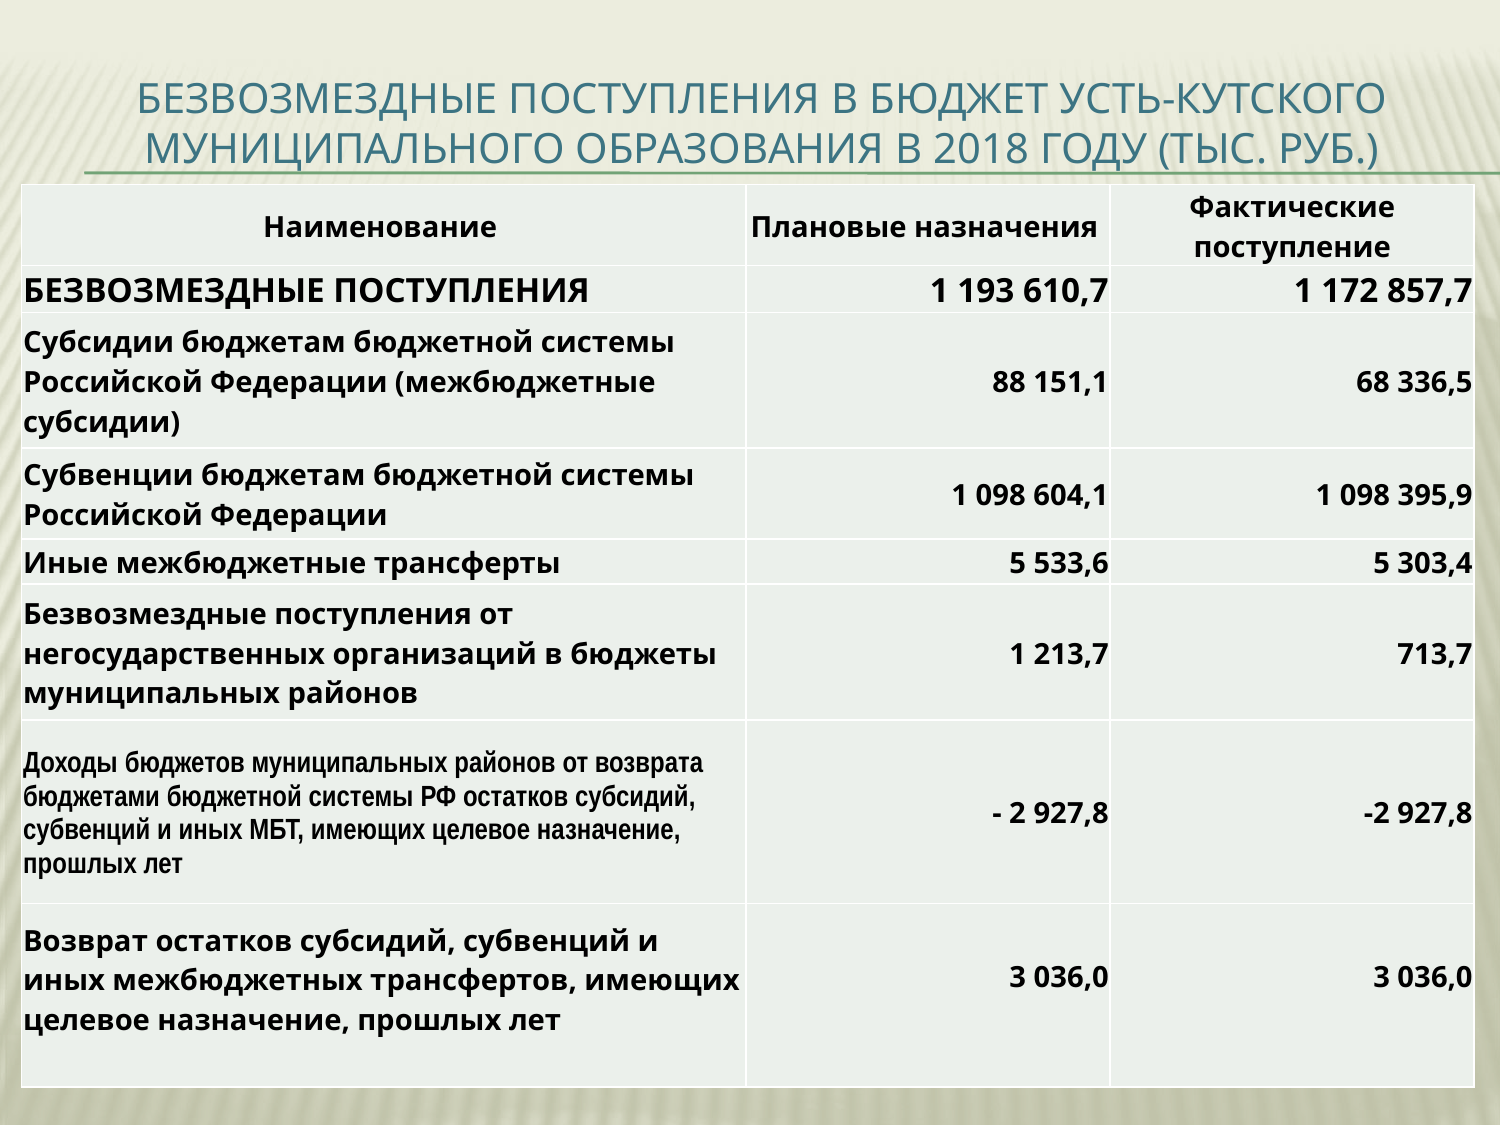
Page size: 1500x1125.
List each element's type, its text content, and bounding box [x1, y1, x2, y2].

table_cell 5 533,6 [747, 540, 1109, 583]
table_cell 1 098 395,9 [1111, 449, 1473, 538]
table_cell Доходы бюджетов муниципальных районов от возврата бюджетами бюджетной системы РФ остатков субсидий, субвенций и иных МБТ, имеющих целевое назначение, прошлых лет [22, 721, 745, 903]
title Безвозмездные поступления в бюджет Усть-кутского муниципального образования в 2018 году (тыс. руб.) [49, 30, 1475, 184]
table_cell 88 151,1 [747, 313, 1109, 447]
table_cell 3 036,0 [1111, 904, 1473, 1086]
table_cell 713,7 [1111, 585, 1473, 719]
table_cell Субсидии бюджетам бюджетной системы Российской Федерации (межбюджетные субсидии) [22, 313, 745, 447]
table_cell Иные межбюджетные трансферты [22, 540, 745, 583]
table_cell 1 213,7 [747, 585, 1109, 719]
table_cell 1 172 857,7 [1111, 266, 1473, 312]
table_cell Безвозмездные поступления от негосударственных организаций в бюджеты муниципальных районов [22, 585, 745, 719]
table_header Наименование [22, 185, 745, 265]
table_cell 1 193 610,7 [747, 266, 1109, 312]
table_cell Субвенции бюджетам бюджетной системы Российской Федерации [22, 449, 745, 538]
table_cell 5 303,4 [1111, 540, 1473, 583]
table_cell -2 927,8 [1111, 721, 1473, 903]
table_cell 3 036,0 [747, 904, 1109, 1086]
table_cell 1 098 604,1 [747, 449, 1109, 538]
table_cell - 2 927,8 [747, 721, 1109, 903]
table_header Фактические поступление [1111, 185, 1473, 265]
table_cell 68 336,5 [1111, 313, 1473, 447]
table_cell БЕЗВОЗМЕЗДНЫЕ ПОСТУПЛЕНИЯ [22, 266, 745, 312]
table_header Плановые назначения [747, 185, 1109, 265]
table_cell Возврат остатков субсидий, субвенций и иных межбюджетных трансфертов, имеющих целевое назначение, прошлых лет [22, 904, 745, 1086]
